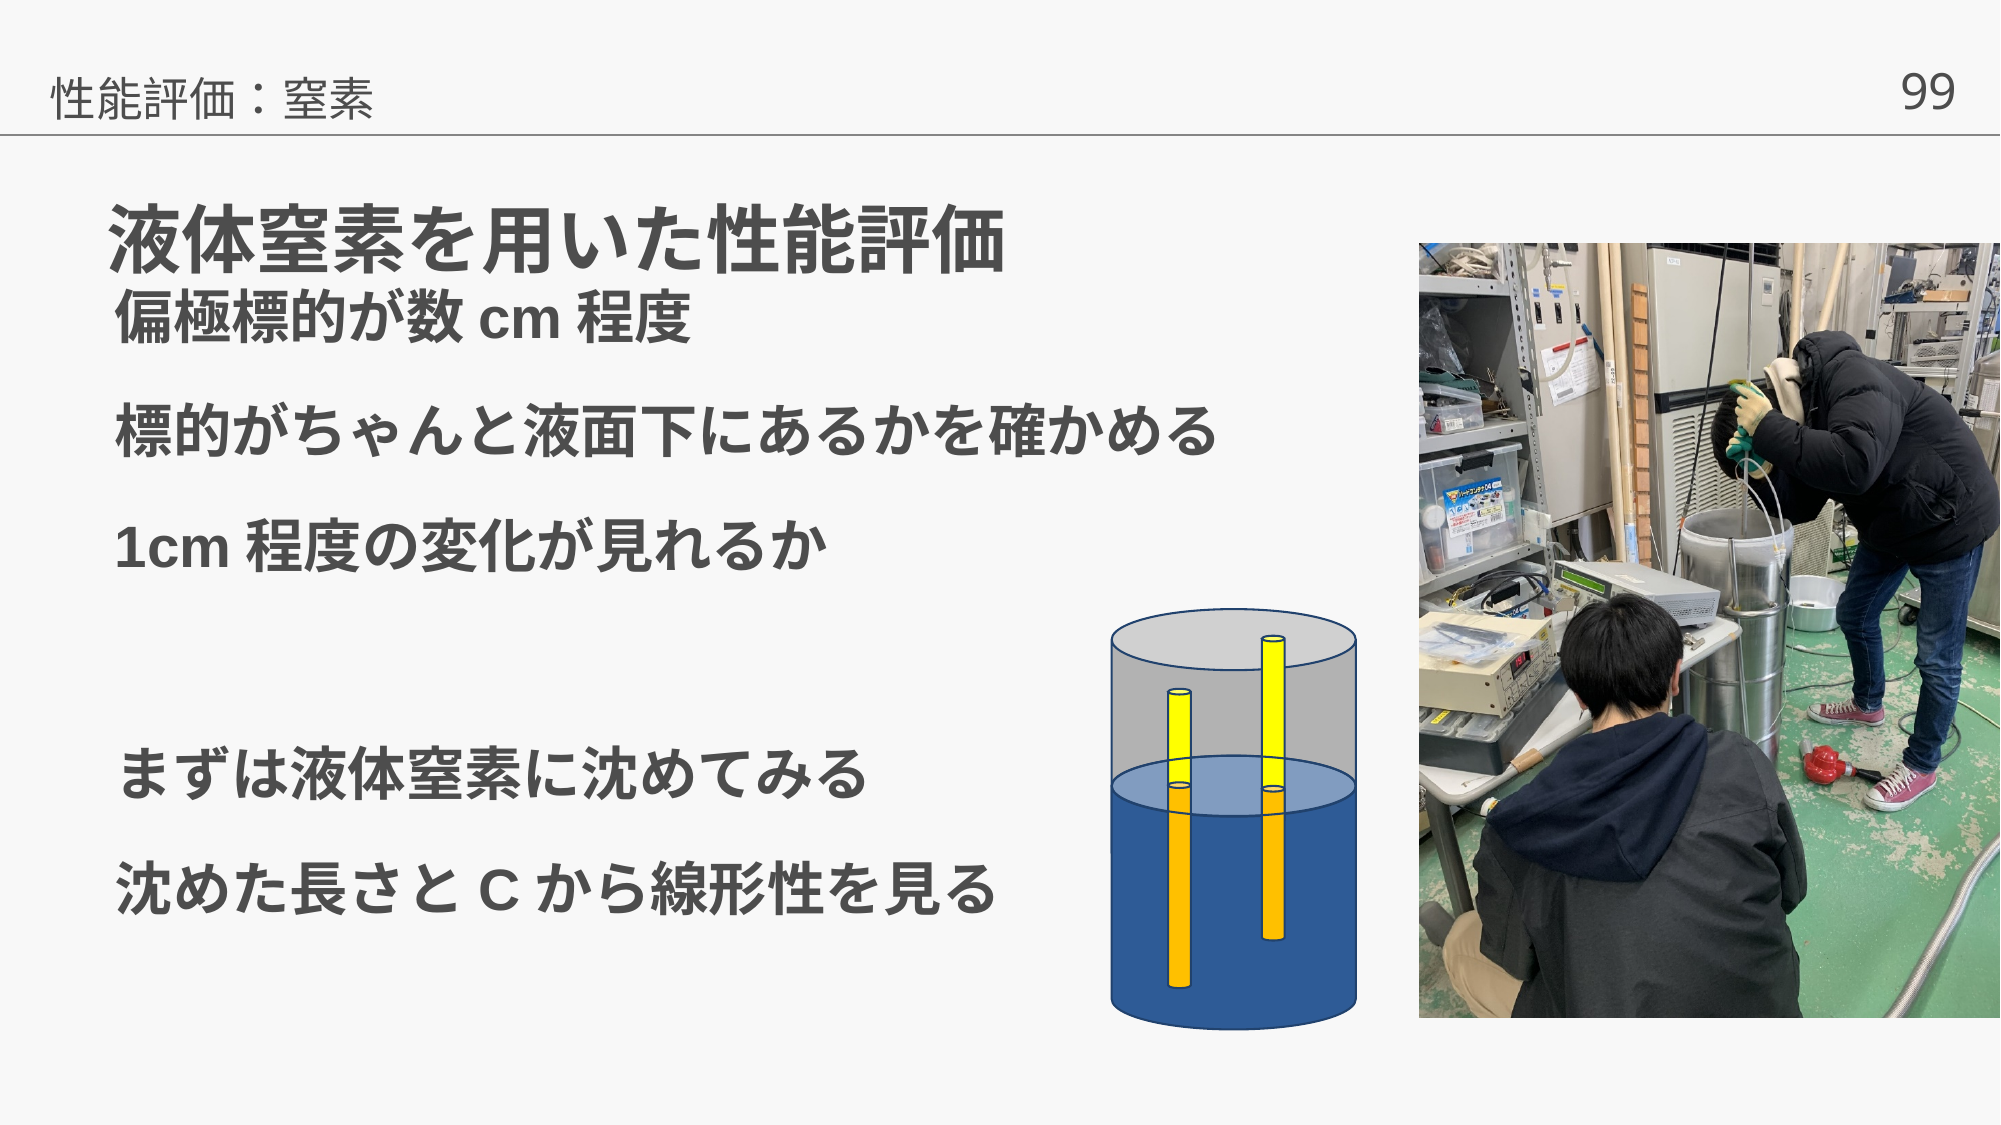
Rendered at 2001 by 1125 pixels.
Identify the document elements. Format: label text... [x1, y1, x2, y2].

title 液体窒素を用いた性能評価 [91, 166, 1913, 321]
list 性能評価：窒素 [34, 57, 1914, 135]
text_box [1111, 608, 1356, 1030]
picture [1419, 243, 2000, 1019]
